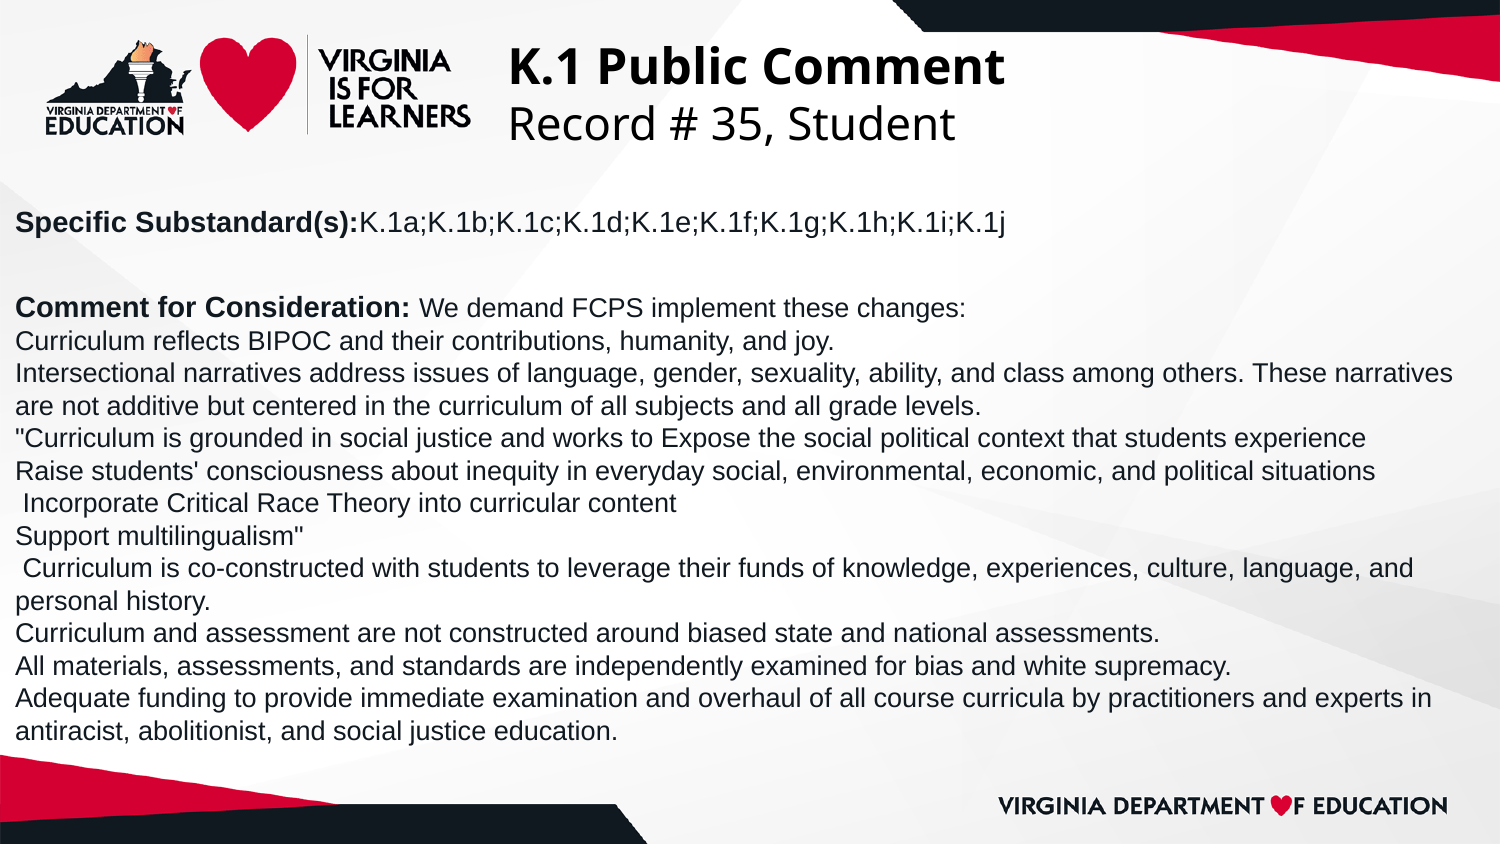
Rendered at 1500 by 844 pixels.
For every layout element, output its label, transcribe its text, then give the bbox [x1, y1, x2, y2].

subtitle Specific Substandard(s):K.1a;K.1b;K.1c;K.1d;K.1e;K.1f;K.1g;K.1h;K.1i;K.1j Comment for Consideration: We demand FCPS implement these changes: Curriculum reflects BIPOC and their contributions, humanity, and joy. Intersectional narratives address issues of language, gender, sexuality, ability, and class among others. These narratives are not additive but centered in the curriculum of all subjects and all grade levels. "Curriculum is grounded in social justice and works to Expose the social political context that students experience Raise students' consciousness about inequity in everyday social, environmental, economic, and political situations Incorporate Critical Race Theory into curricular content Support multilingualism" Curriculum is co-constructed with students to leverage their funds of knowledge, experiences, culture, language, and personal history. Curriculum and assessment are not constructed around biased state and national assessments. All materials, assessments, and standards are independently examined for bias and white supremacy. Adequate funding to provide immediate examination and overhaul of all course curricula by practitioners and experts in antiracist, abolitionist, and social justice education. [0, 138, 1500, 844]
title K.1 Public Comment Record # 35, Student [492, 0, 1439, 138]
picture [0, 0, 492, 138]
picture [1439, 0, 1500, 138]
